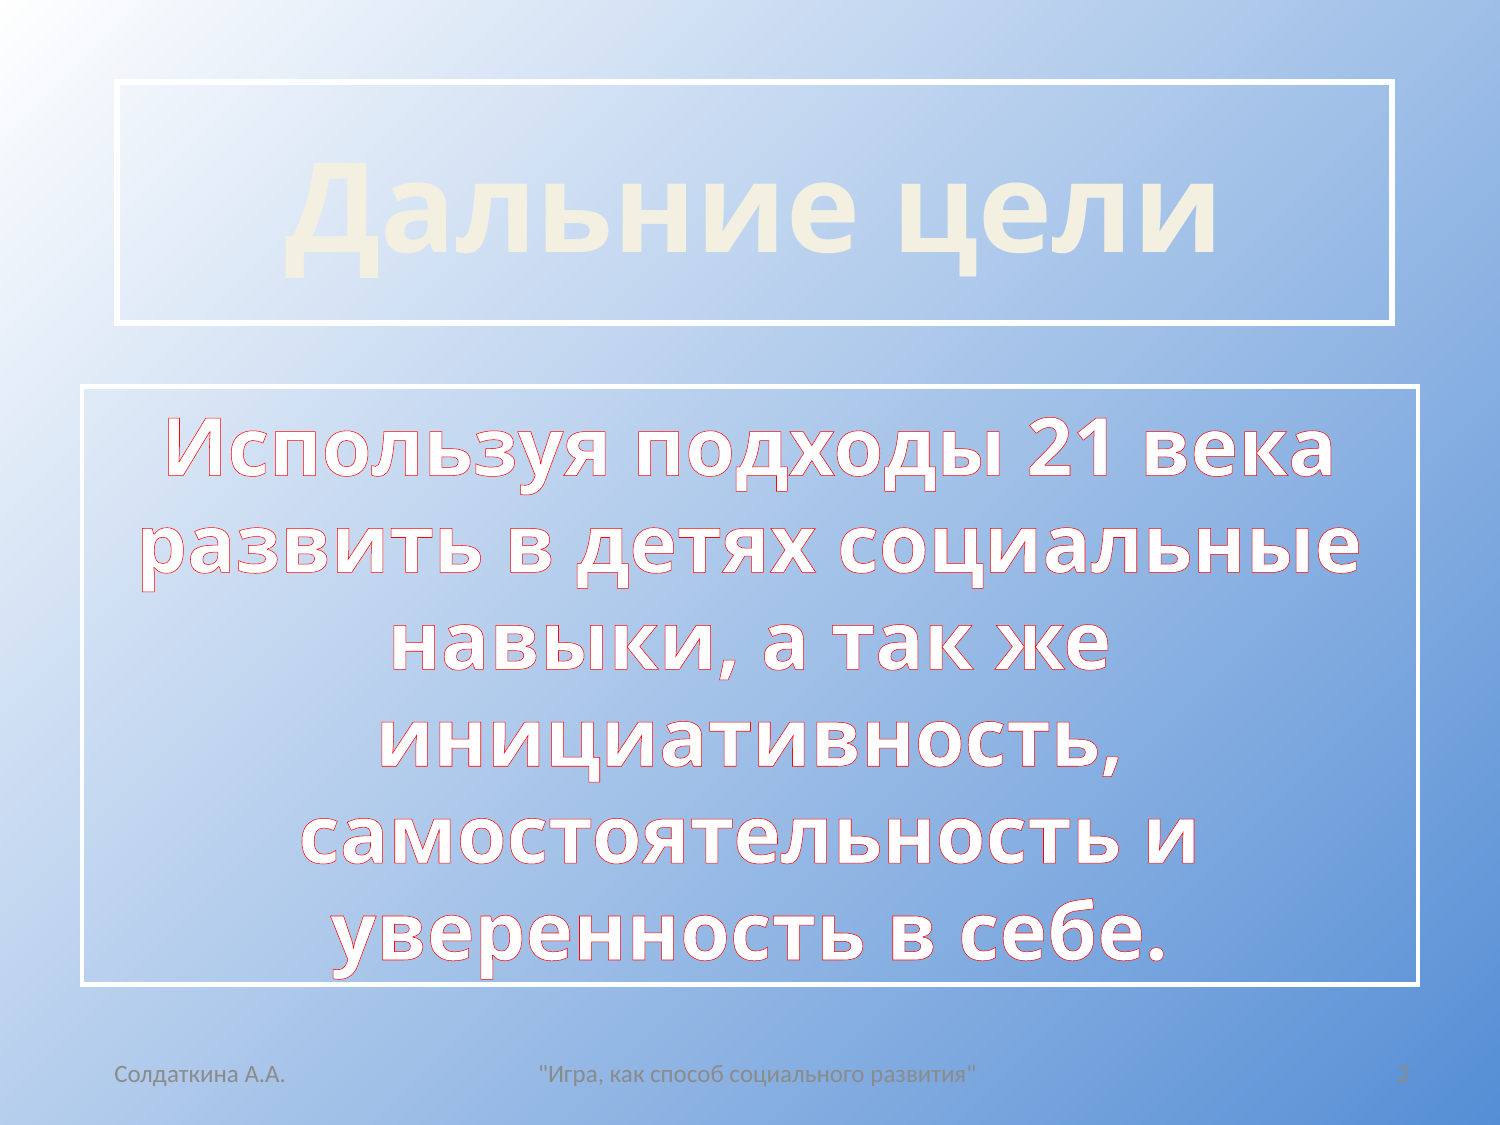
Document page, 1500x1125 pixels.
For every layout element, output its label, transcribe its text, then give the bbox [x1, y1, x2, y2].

subtitle Используя подходы 21 века развить в детях социальные навыки, а так же инициативность, самостоятельность и уверенность в себе. [81, 386, 1419, 985]
slide_number 2 [1074, 1042, 1425, 1103]
footer Солдаткина А.А. "Игра, как способ социального развития" [93, 1042, 1000, 1103]
title Дальние цели [116, 81, 1393, 324]
